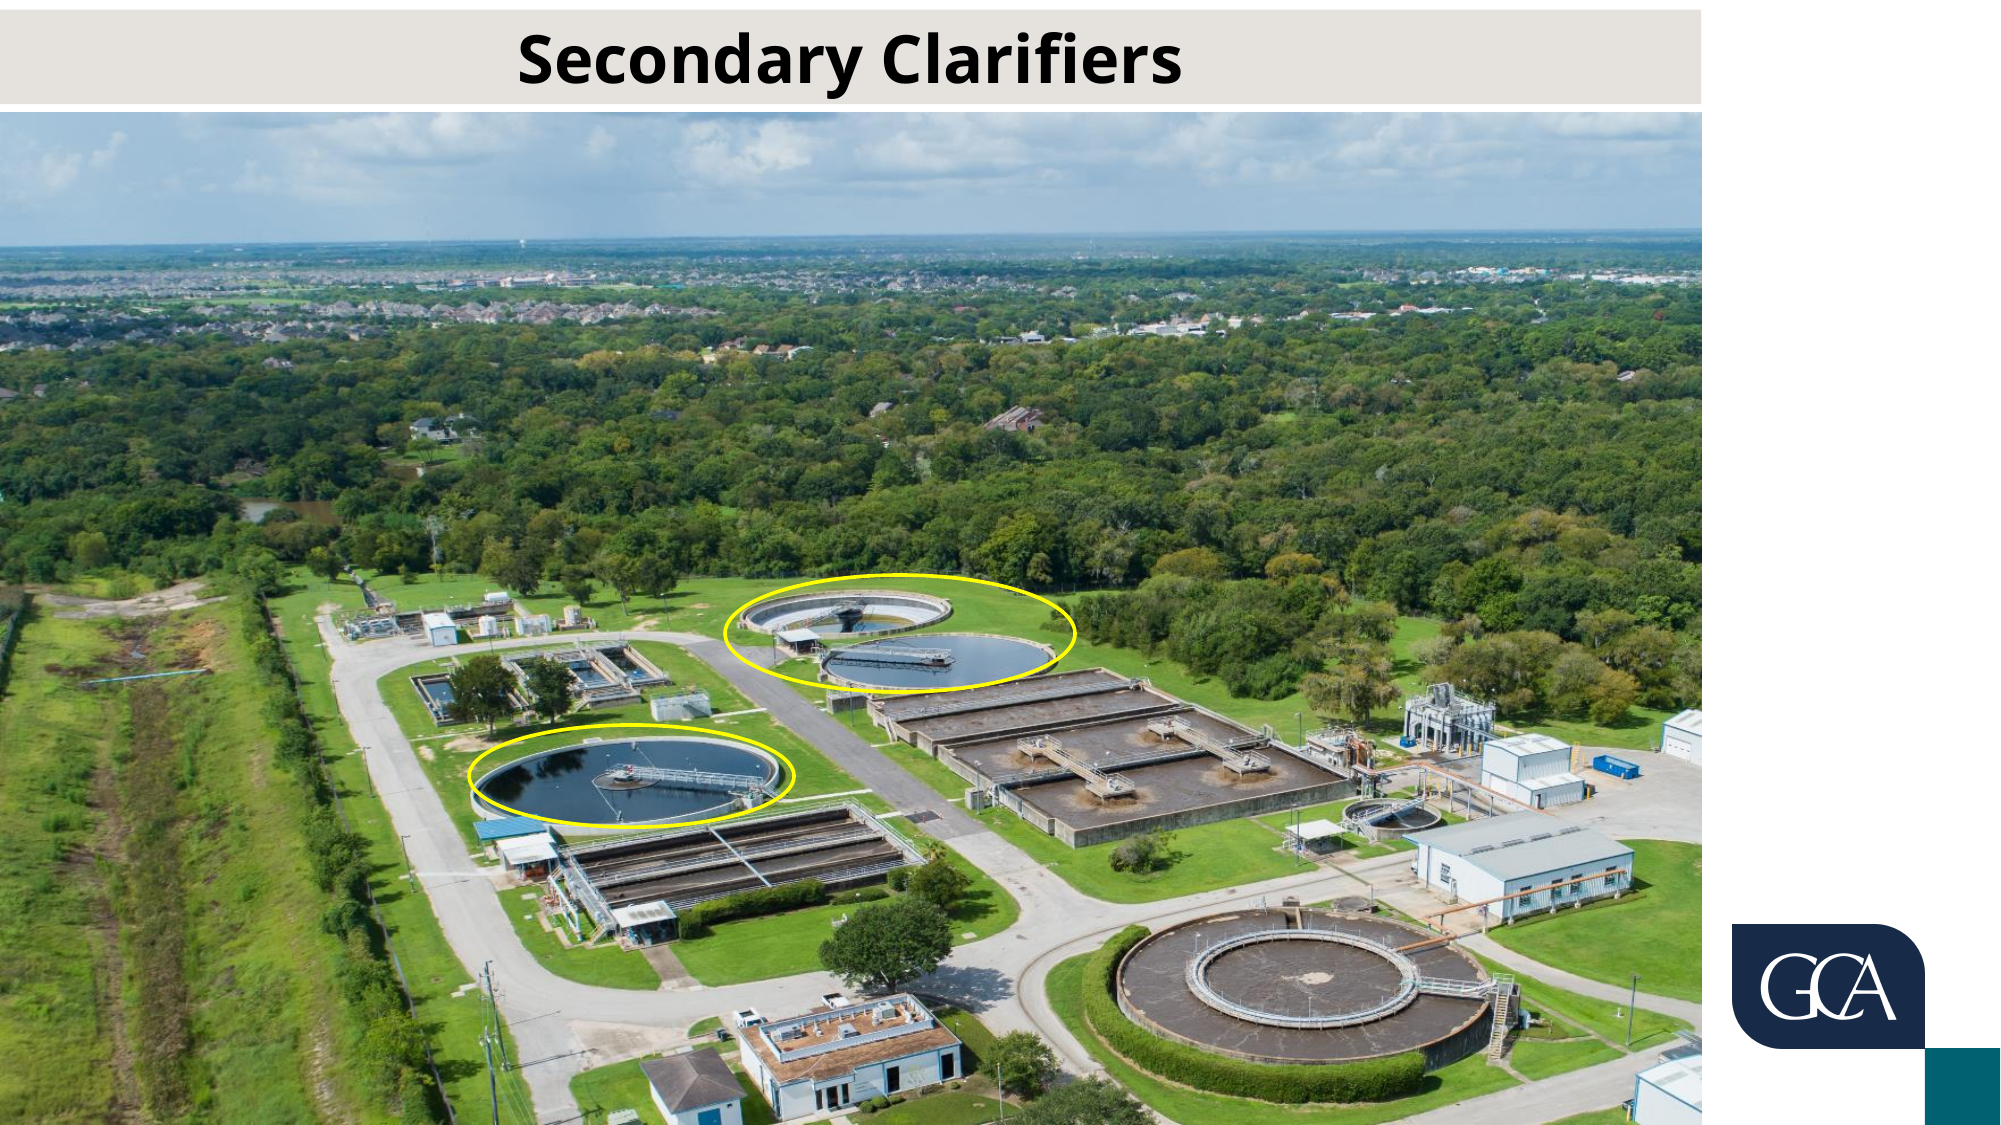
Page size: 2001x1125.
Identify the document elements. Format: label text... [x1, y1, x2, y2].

text_box Secondary Clarifiers [0, 9, 1702, 105]
picture [1732, 924, 1925, 1049]
picture [0, 112, 1702, 1125]
